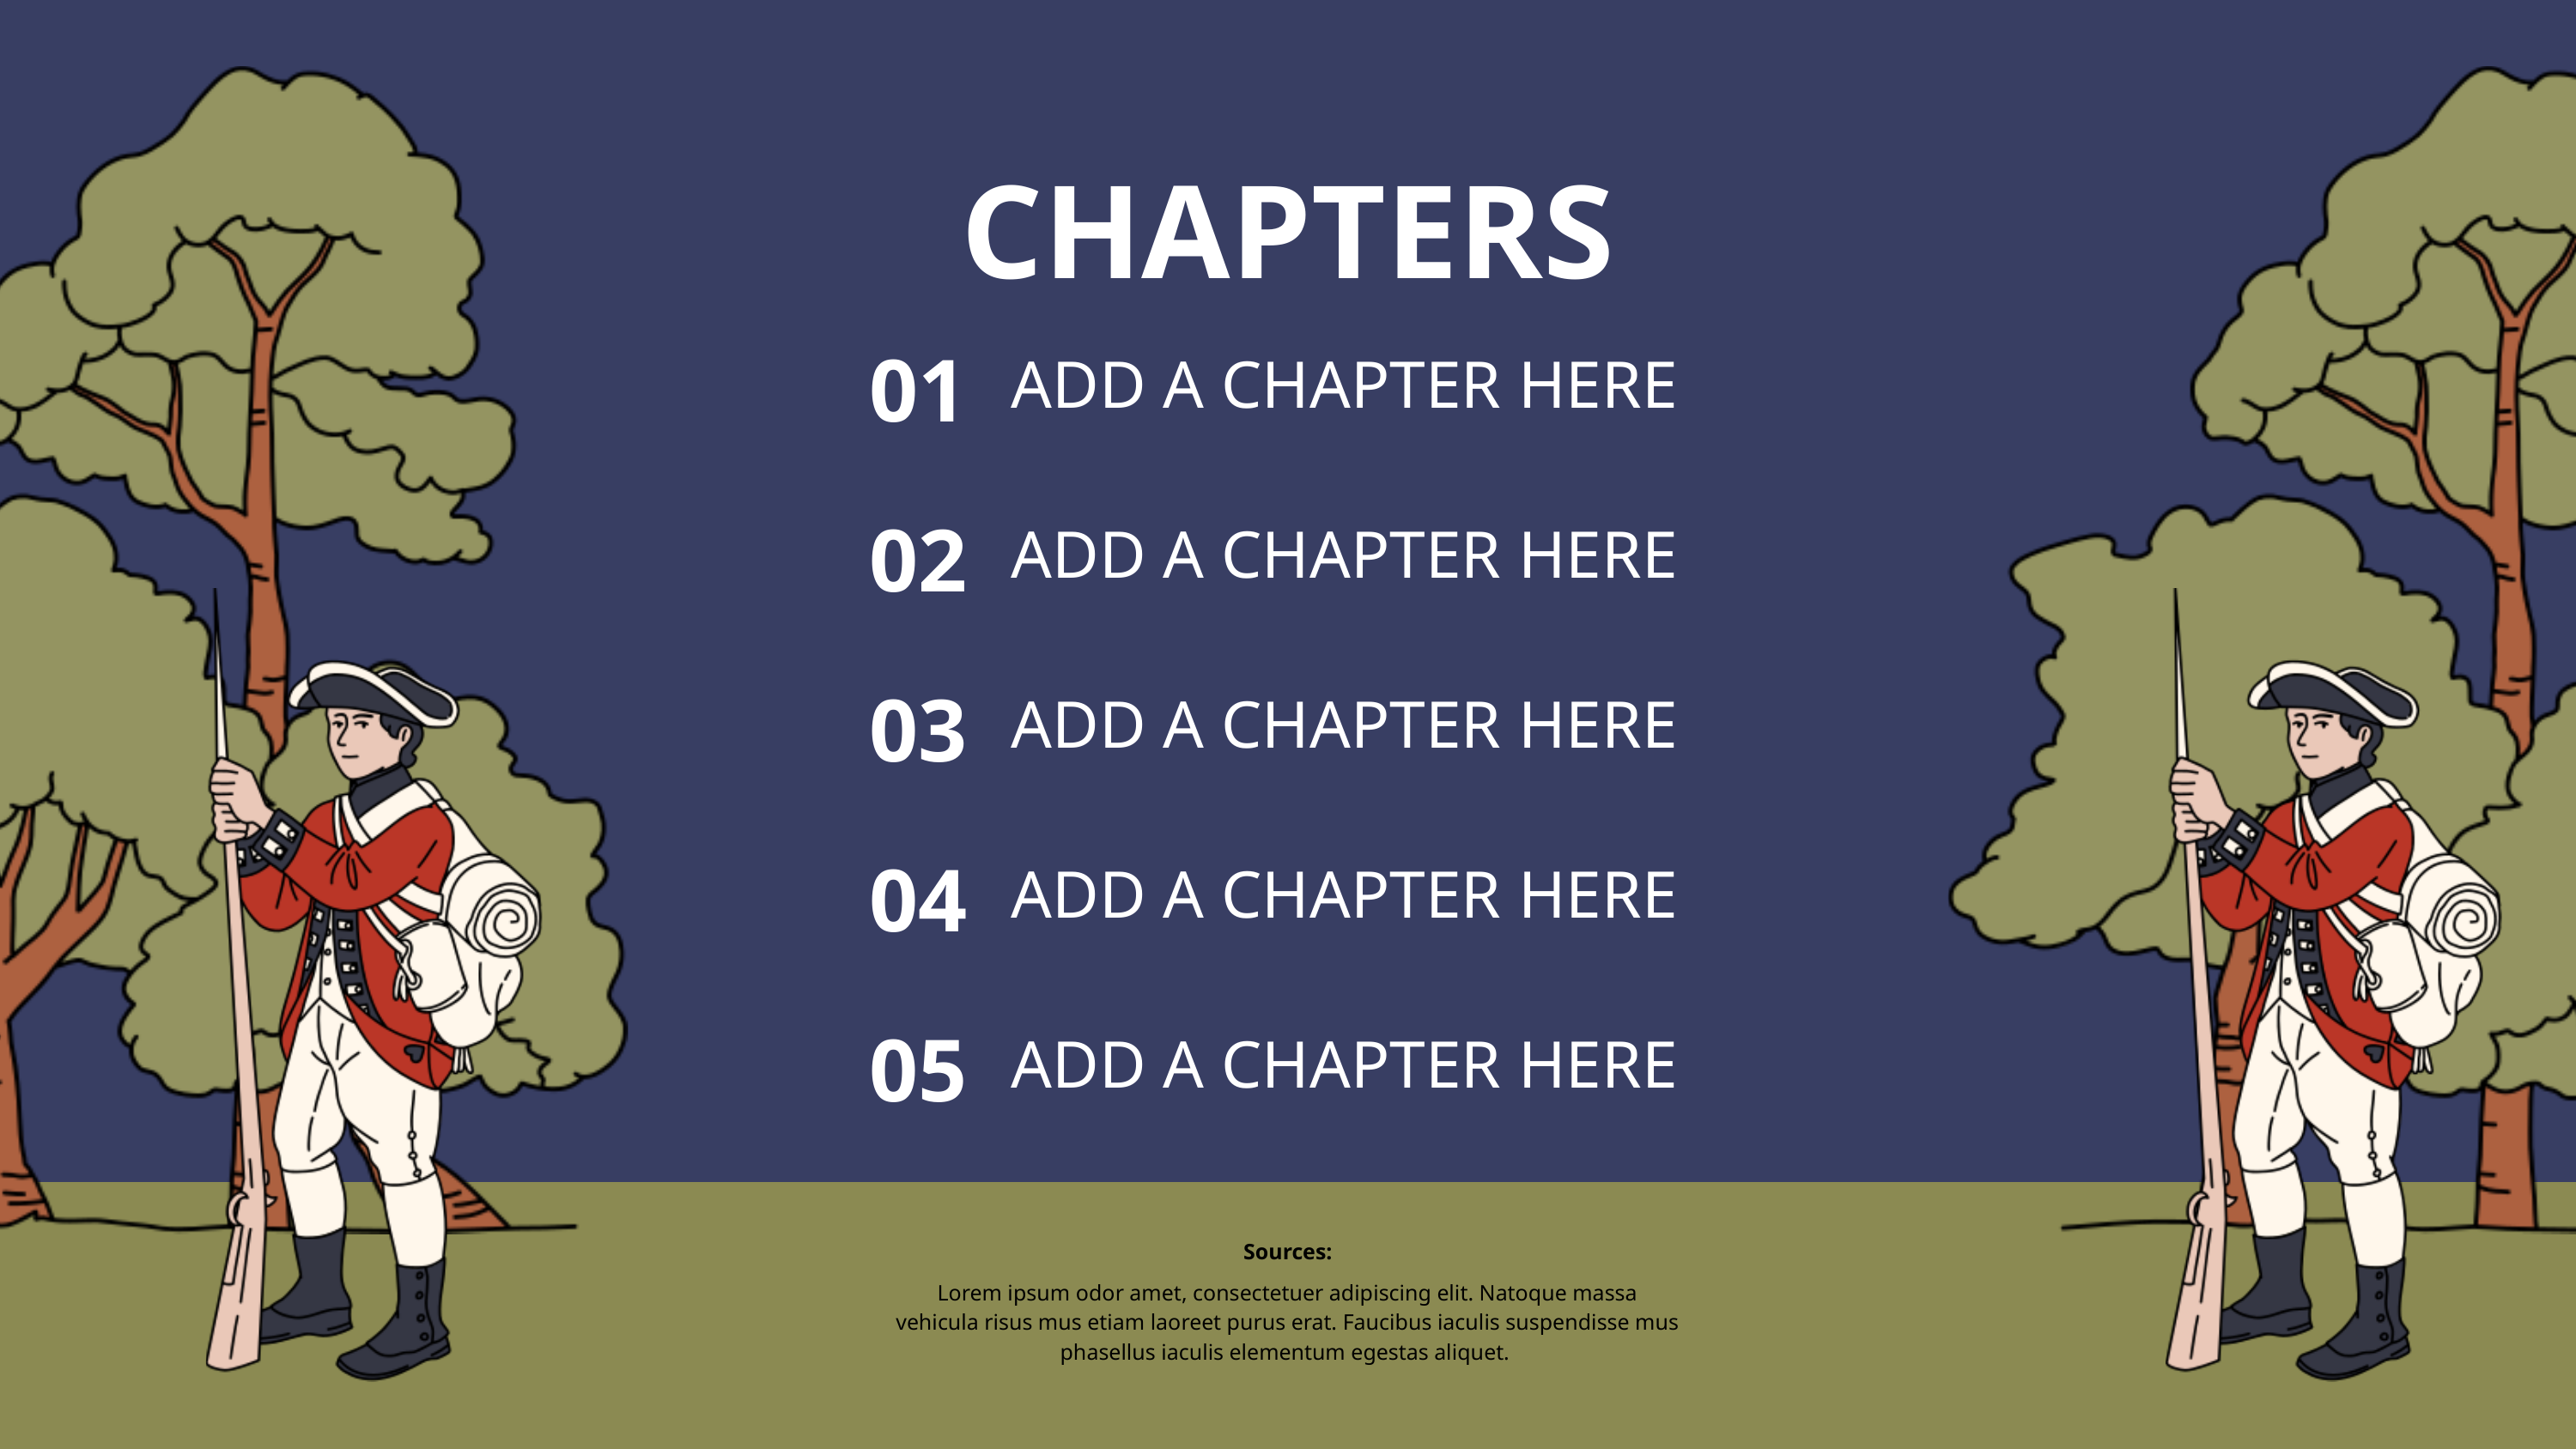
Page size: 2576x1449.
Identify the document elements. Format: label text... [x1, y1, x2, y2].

text_box [205, 588, 543, 1161]
text_box [0, 66, 629, 1161]
text_box ADD A CHAPTER HERE [1011, 482, 1707, 591]
text_box [1947, 66, 2576, 1161]
text_box 01 [869, 296, 1012, 440]
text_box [0, 1161, 2576, 1449]
text_box 04 [869, 806, 1012, 949]
text_box 03 [869, 636, 1012, 779]
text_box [895, 1233, 1681, 1362]
text_box [2165, 588, 2502, 1161]
text_box ADD A CHAPTER HERE [1011, 992, 1707, 1101]
text_box ADD A CHAPTER HERE [1011, 822, 1707, 931]
text_box ADD A CHAPTER HERE [1011, 652, 1707, 761]
text_box ADD A CHAPTER HERE [1011, 312, 1707, 421]
text_box 05 [869, 975, 1012, 1119]
text_box CHAPTERS [895, 88, 1680, 305]
text_box 02 [869, 466, 1012, 609]
